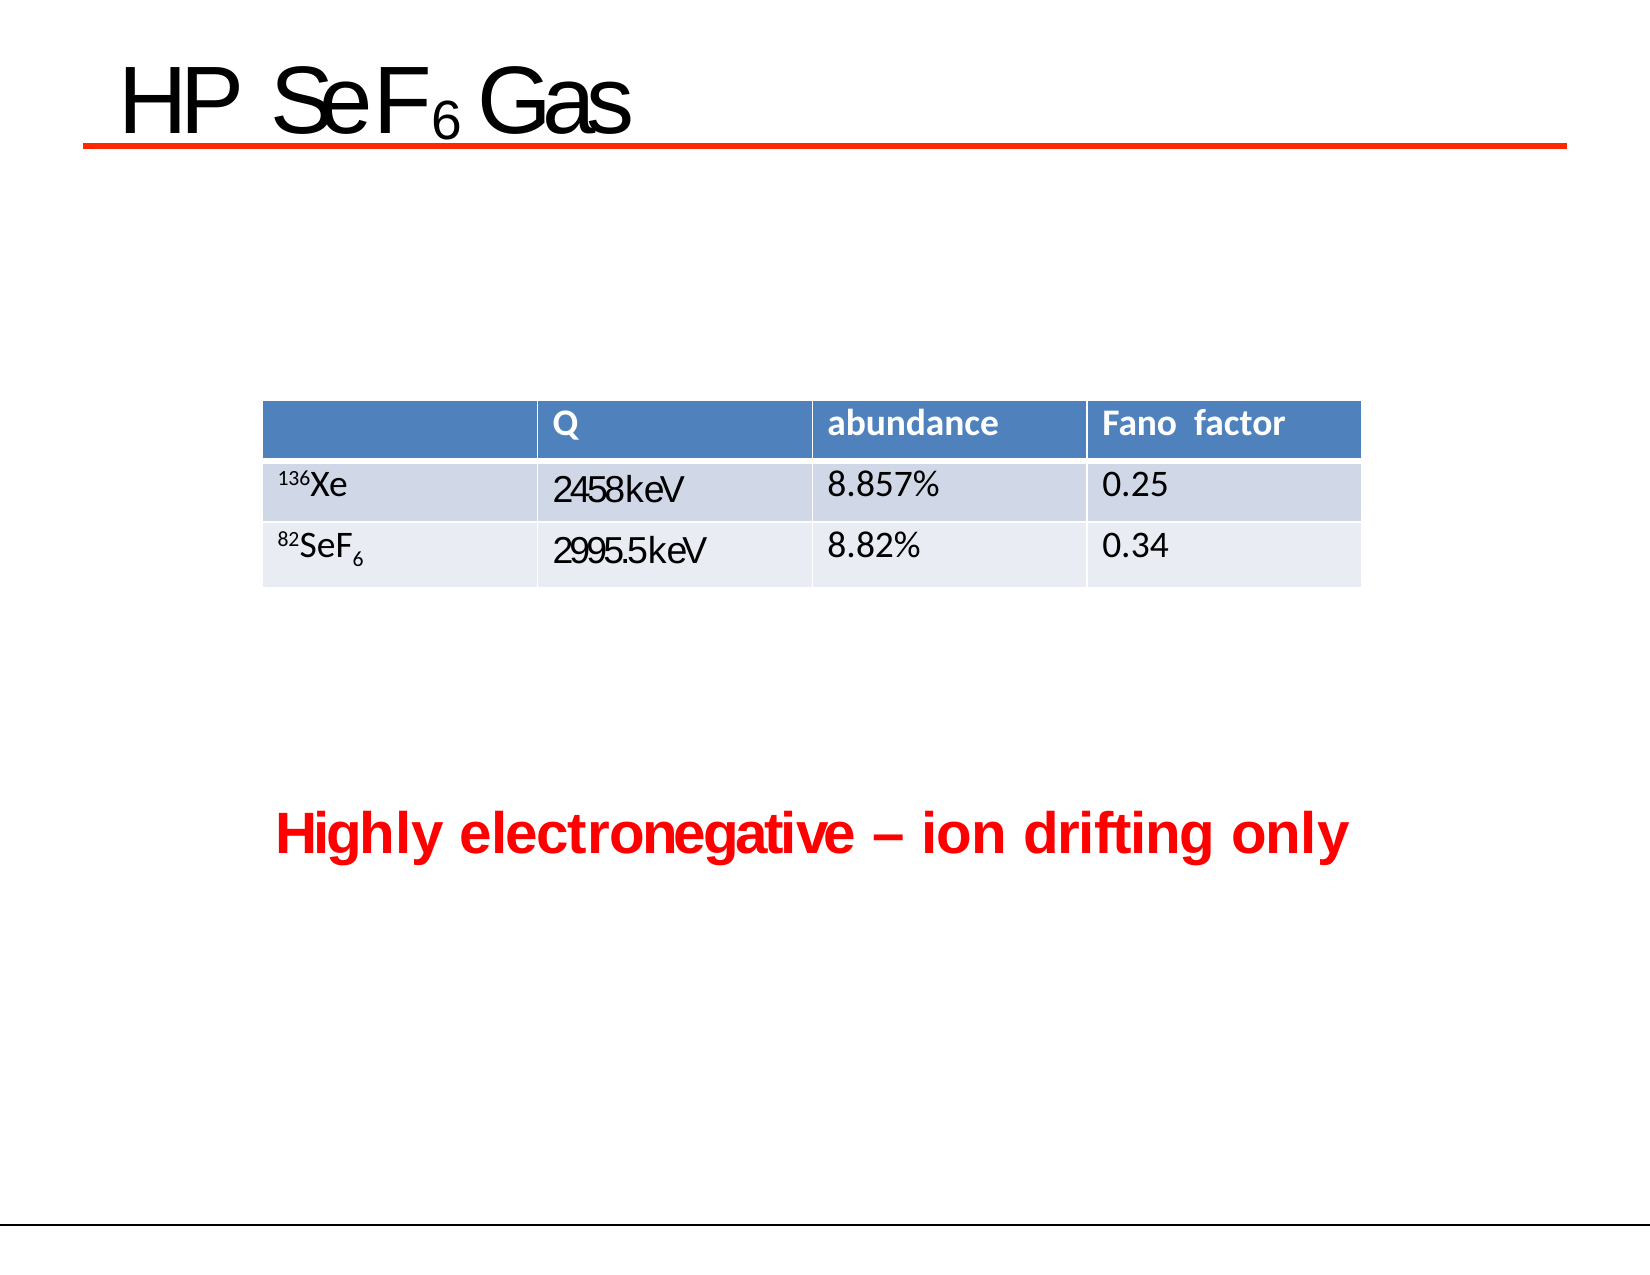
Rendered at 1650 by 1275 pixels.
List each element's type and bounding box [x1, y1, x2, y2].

table_header [1088, 401, 1361, 458]
table_cell [1088, 523, 1361, 587]
table_cell [263, 523, 537, 587]
table_cell [813, 523, 1086, 587]
table_header [538, 401, 812, 458]
table_cell [538, 523, 812, 587]
text_box [89, 37, 1542, 154]
table_header [813, 401, 1086, 458]
table_cell [813, 464, 1086, 521]
table_cell [263, 464, 537, 521]
table_cell [1088, 464, 1361, 521]
text_box [260, 787, 1381, 873]
table_header [263, 401, 537, 458]
table_cell [538, 464, 812, 521]
